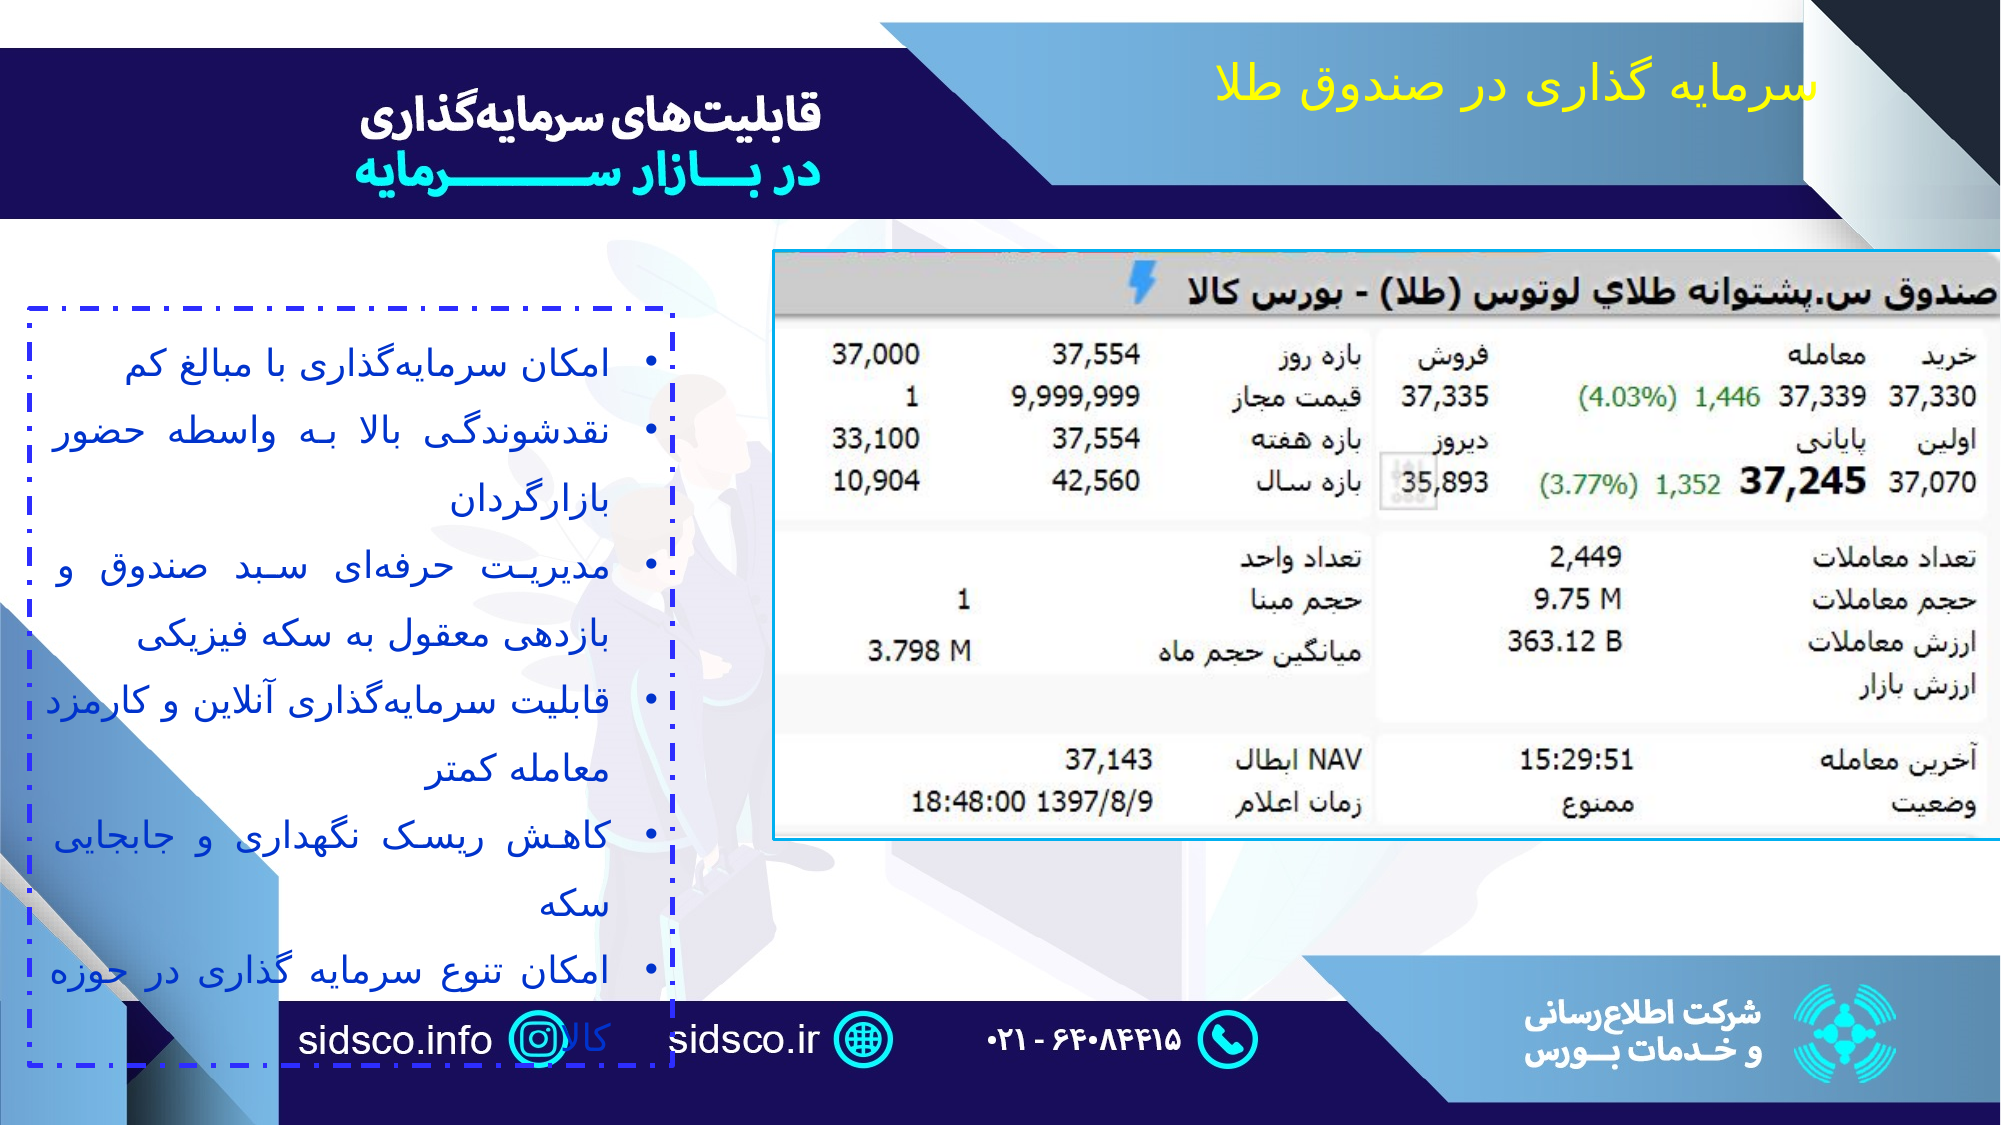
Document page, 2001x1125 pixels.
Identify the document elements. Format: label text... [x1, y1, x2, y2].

text_box امکان سرمایه‌گذاری با مبالغ کم نقدشوندگی بالا به واسطه حضور بازارگردان مدیریت حرفه‌ای سبد صندوق و بازدهی معقول به سکه فیزیکی قابلیت سرمایه‌گذاری آنلاین و کارمزد معامله کمتر کاهش ریسک نگهداری و جابجایی سکه امکان تنوع سرمایه گذاری در حوزه کالا [29, 308, 673, 1066]
list سرمایه گذاری در صندوق طلا [1195, 49, 1840, 246]
picture [0, 0, 2001, 1125]
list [774, 251, 2000, 838]
